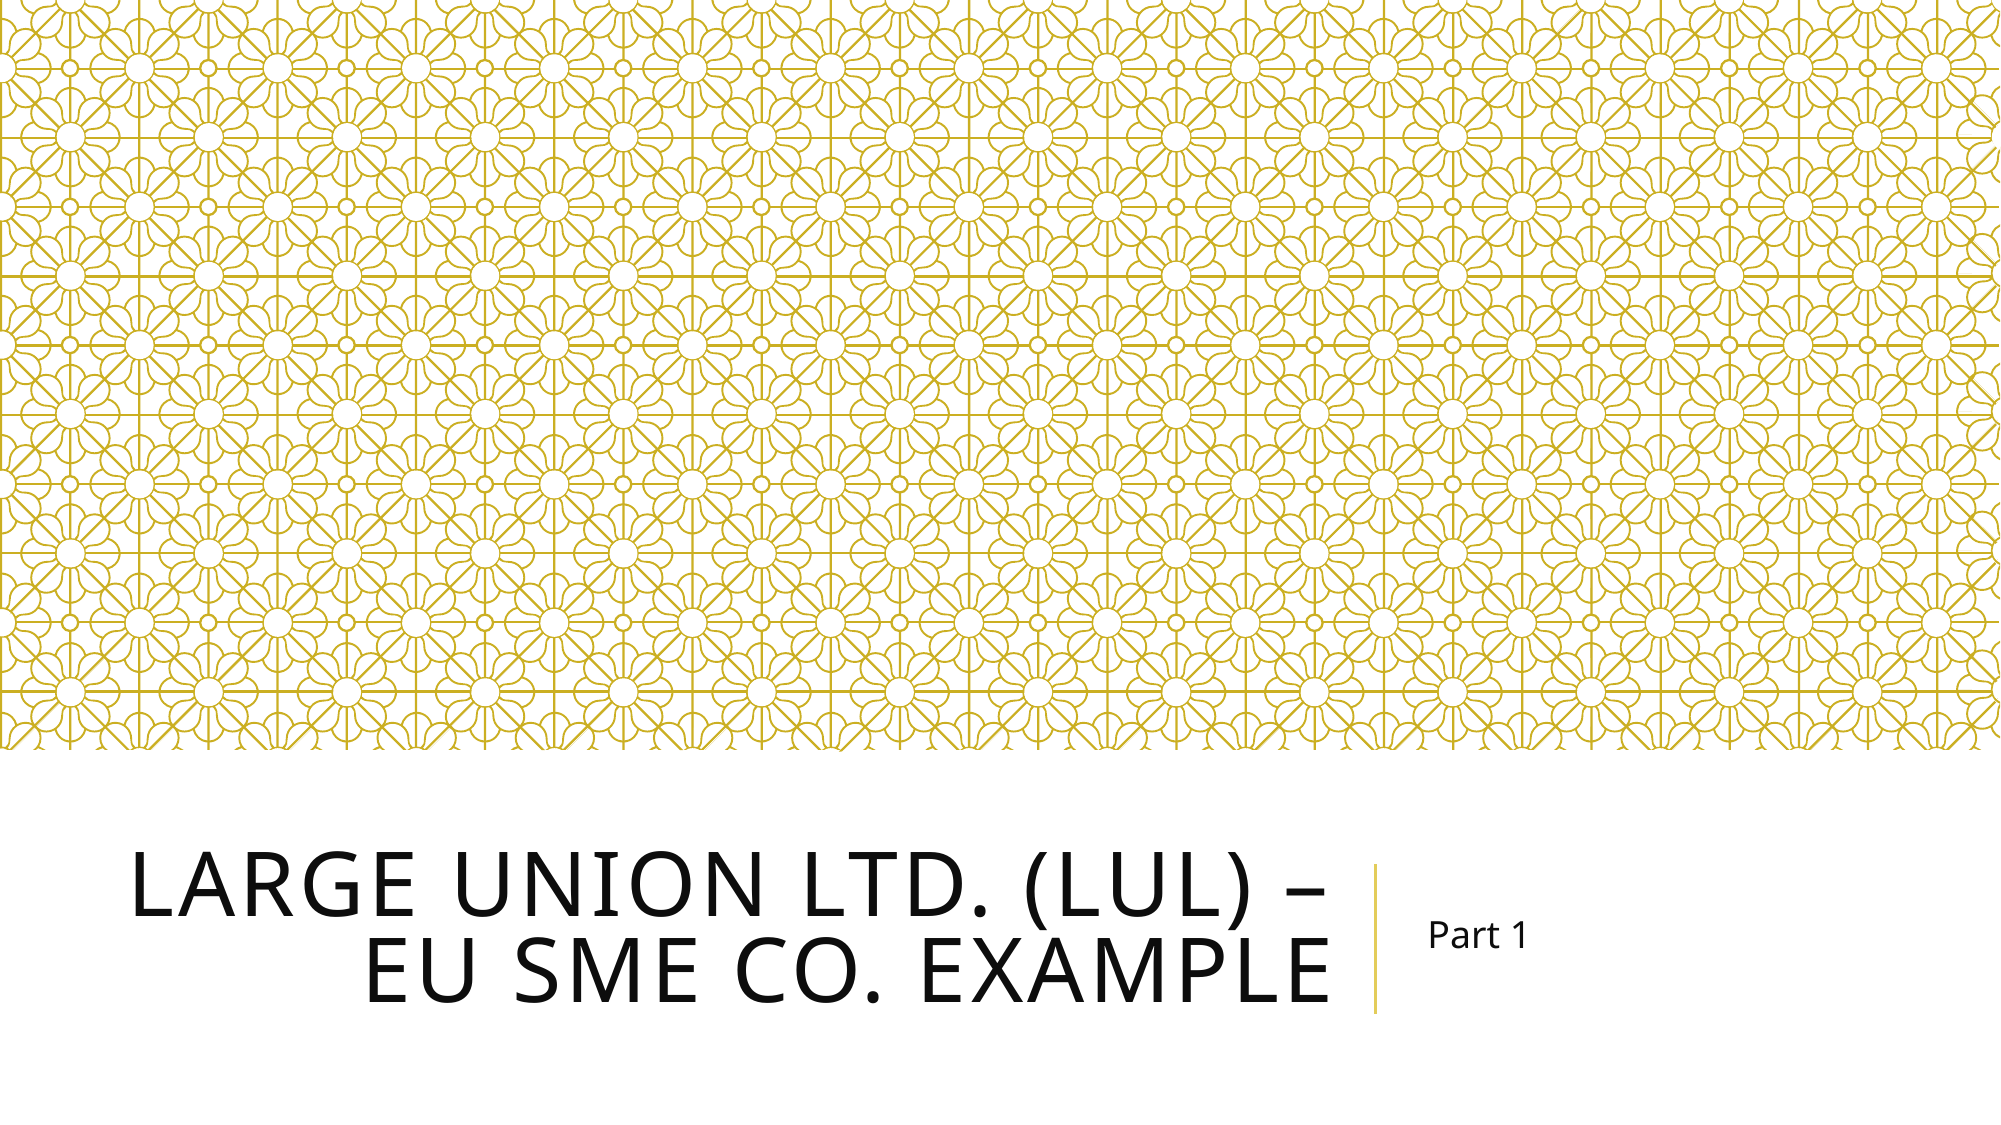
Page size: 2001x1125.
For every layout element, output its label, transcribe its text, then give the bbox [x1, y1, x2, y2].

title Large Union Ltd. (LUL) – EU SME co. example [75, 813, 1350, 1054]
subtitle Part 1 [1412, 813, 1938, 1054]
